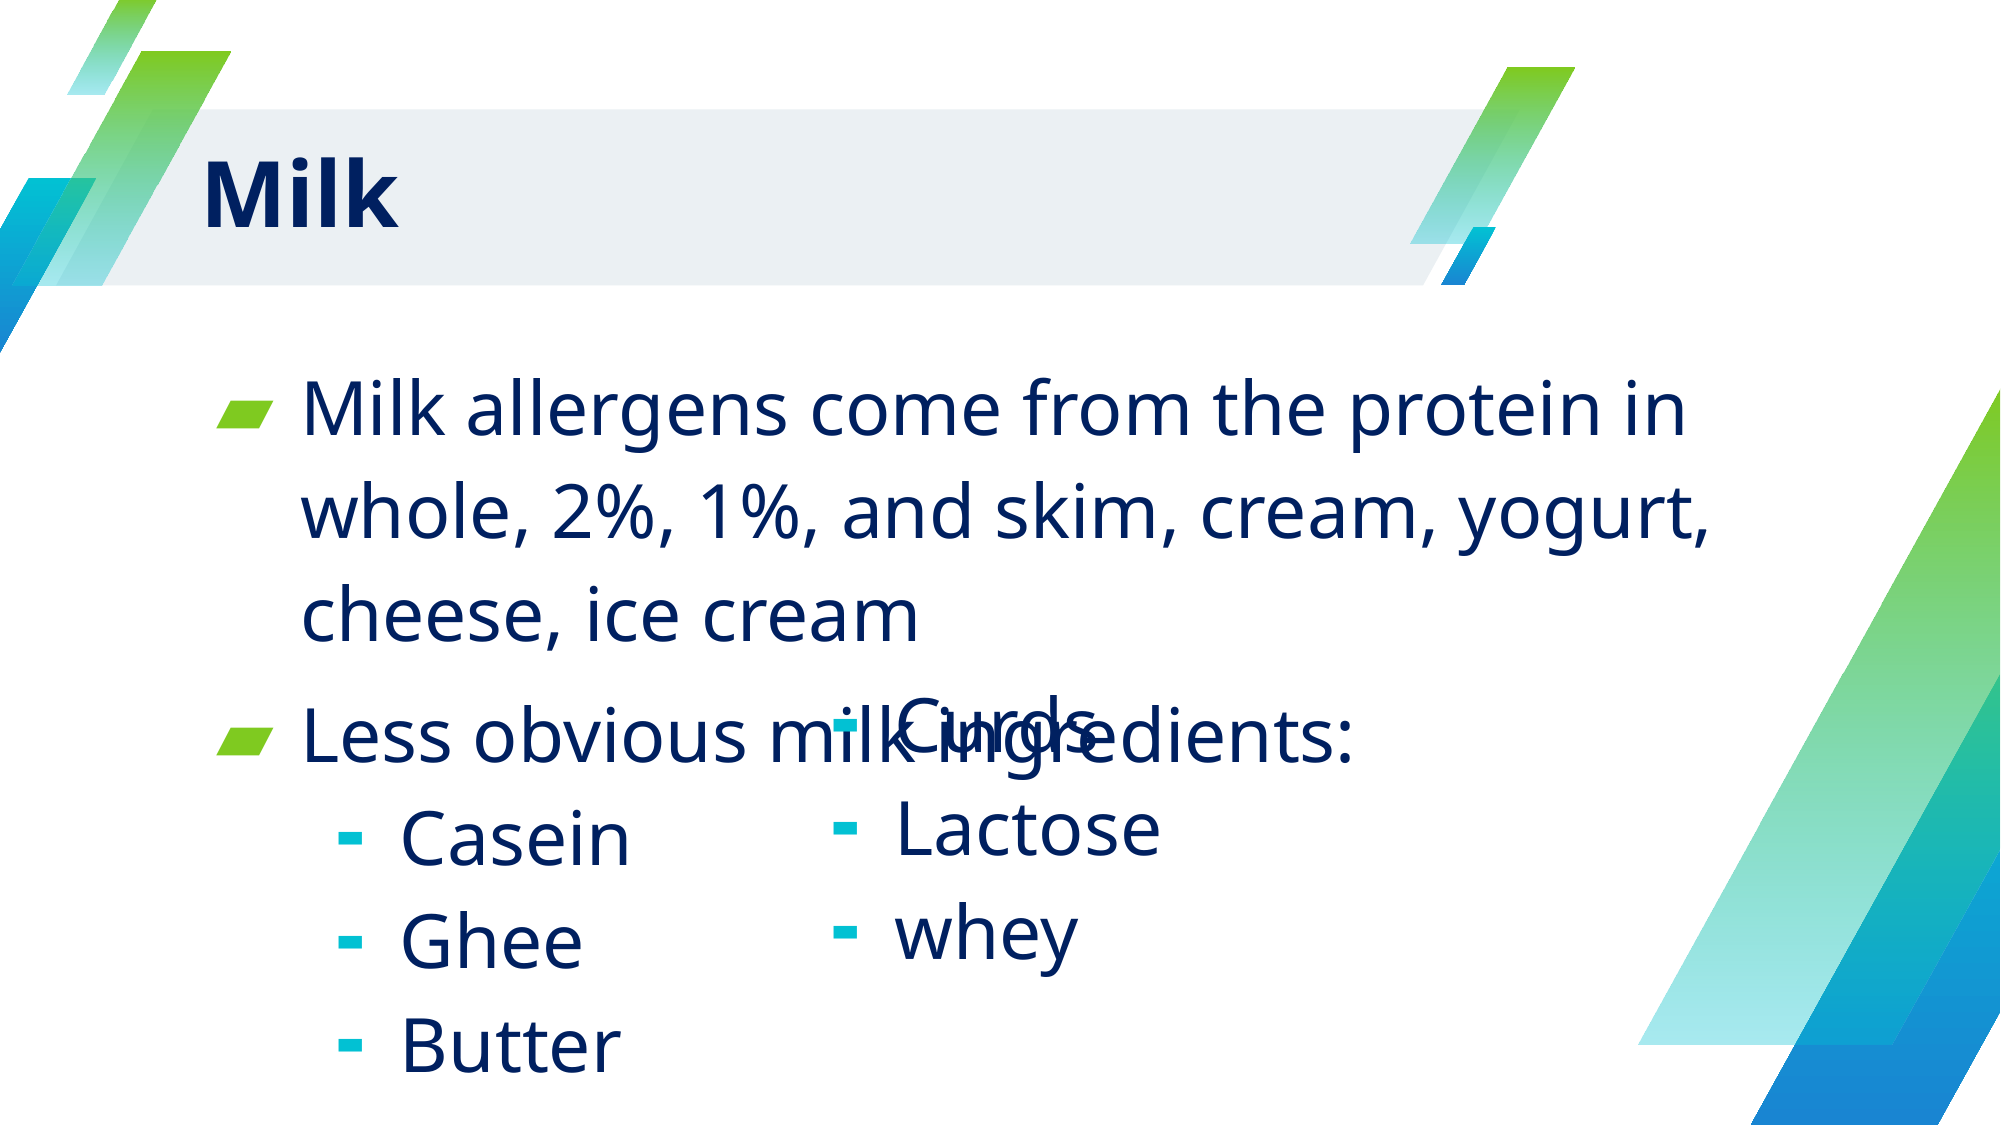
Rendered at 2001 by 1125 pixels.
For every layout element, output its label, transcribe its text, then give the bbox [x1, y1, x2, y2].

list Milk allergens come from the protein in whole, 2%, 1%, and skim, cream, yogurt, cheese, ice cream Less obvious milk ingredients: Casein Ghee Butter [200, 346, 1873, 1125]
title Milk [200, 108, 1519, 287]
text_box Curds Lactose whey [694, 593, 1534, 1023]
